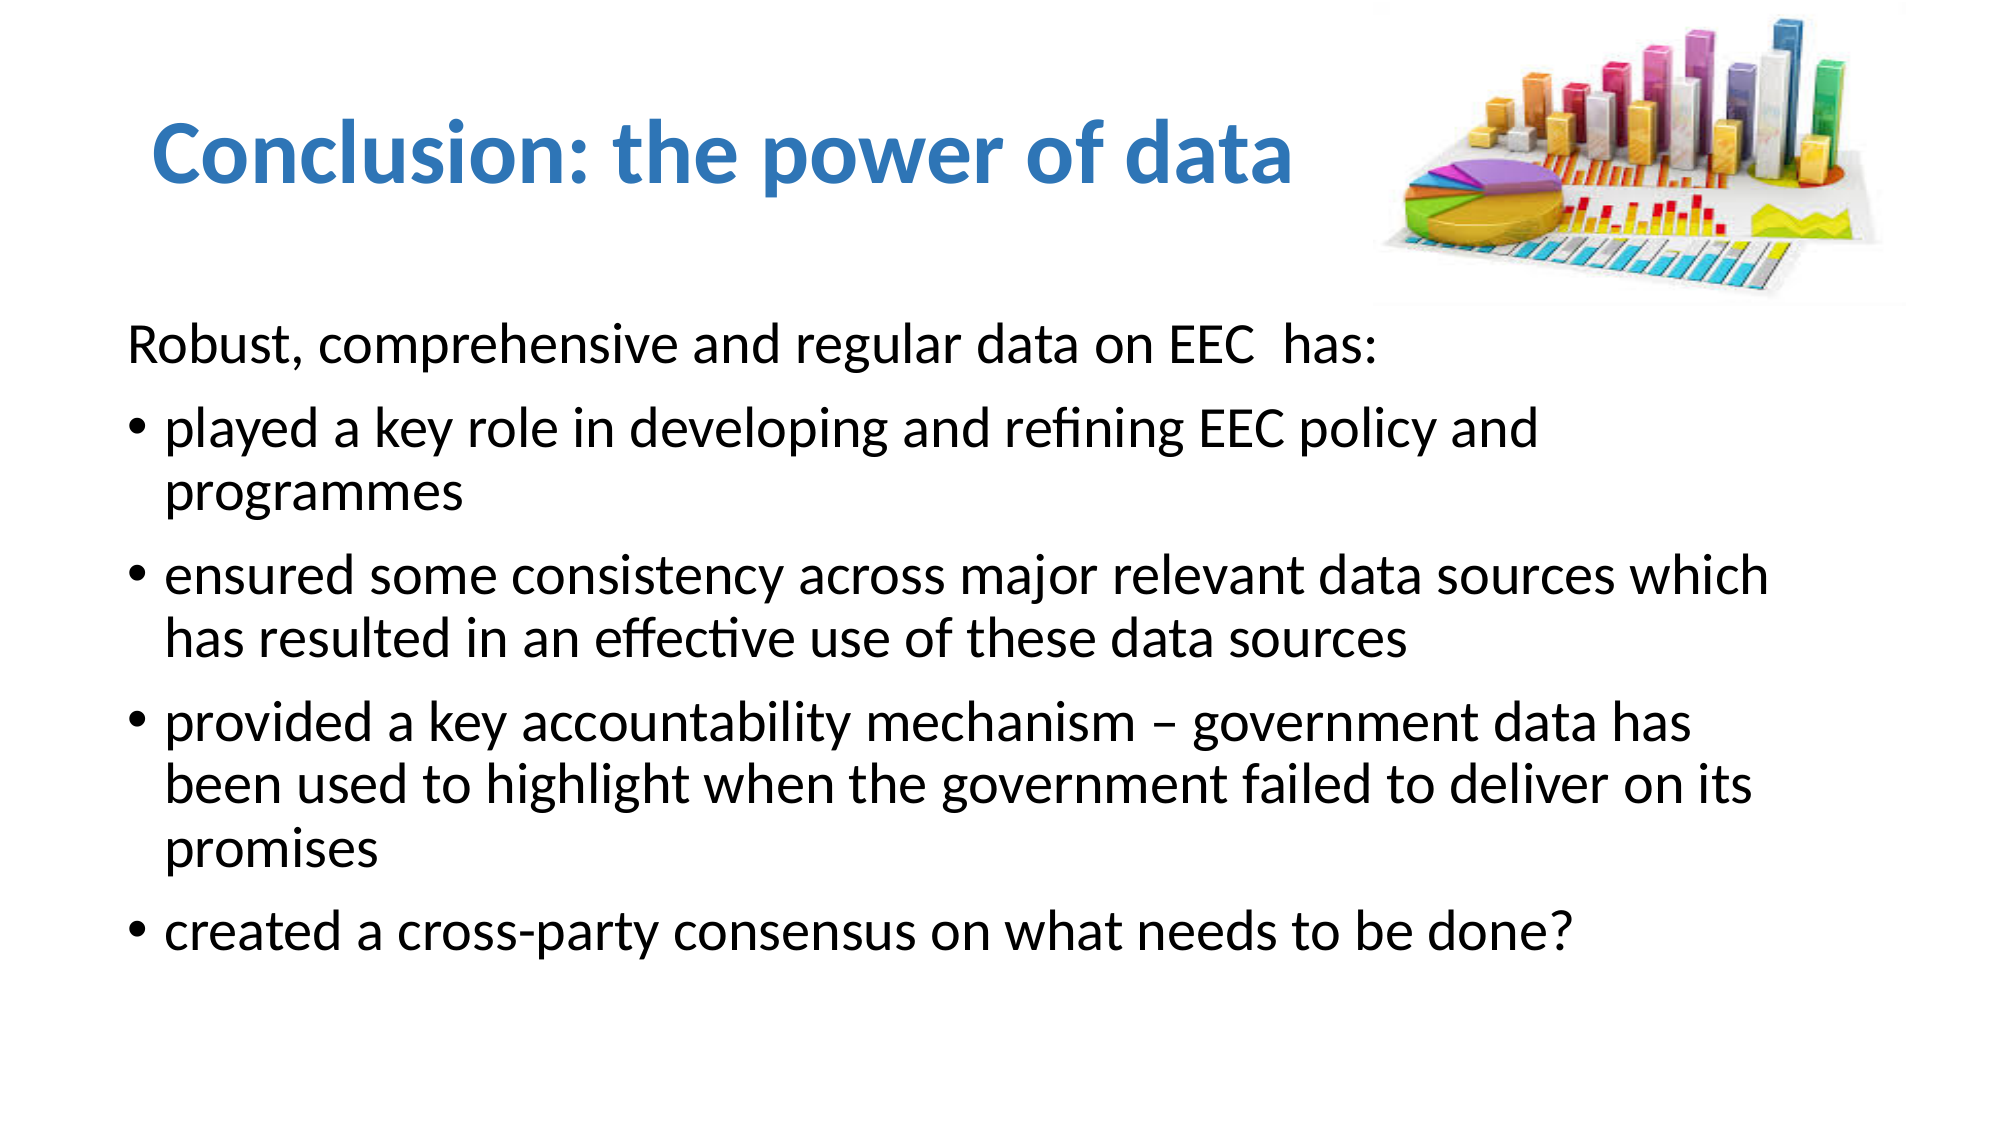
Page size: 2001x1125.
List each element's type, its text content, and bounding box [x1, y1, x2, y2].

list Robust, comprehensive and regular data on EEC has: played a key role in developing and refining EEC policy and programmes ensured some consistency across major relevant data sources which has resulted in an effective use of these data sources provided a key accountability mechanism – government data has been used to highlight when the government failed to deliver on its promises created a cross-party consensus on what needs to be done? [112, 305, 1838, 1042]
title Conclusion: the power of data [137, 59, 1344, 248]
picture [1373, 2, 1906, 306]
